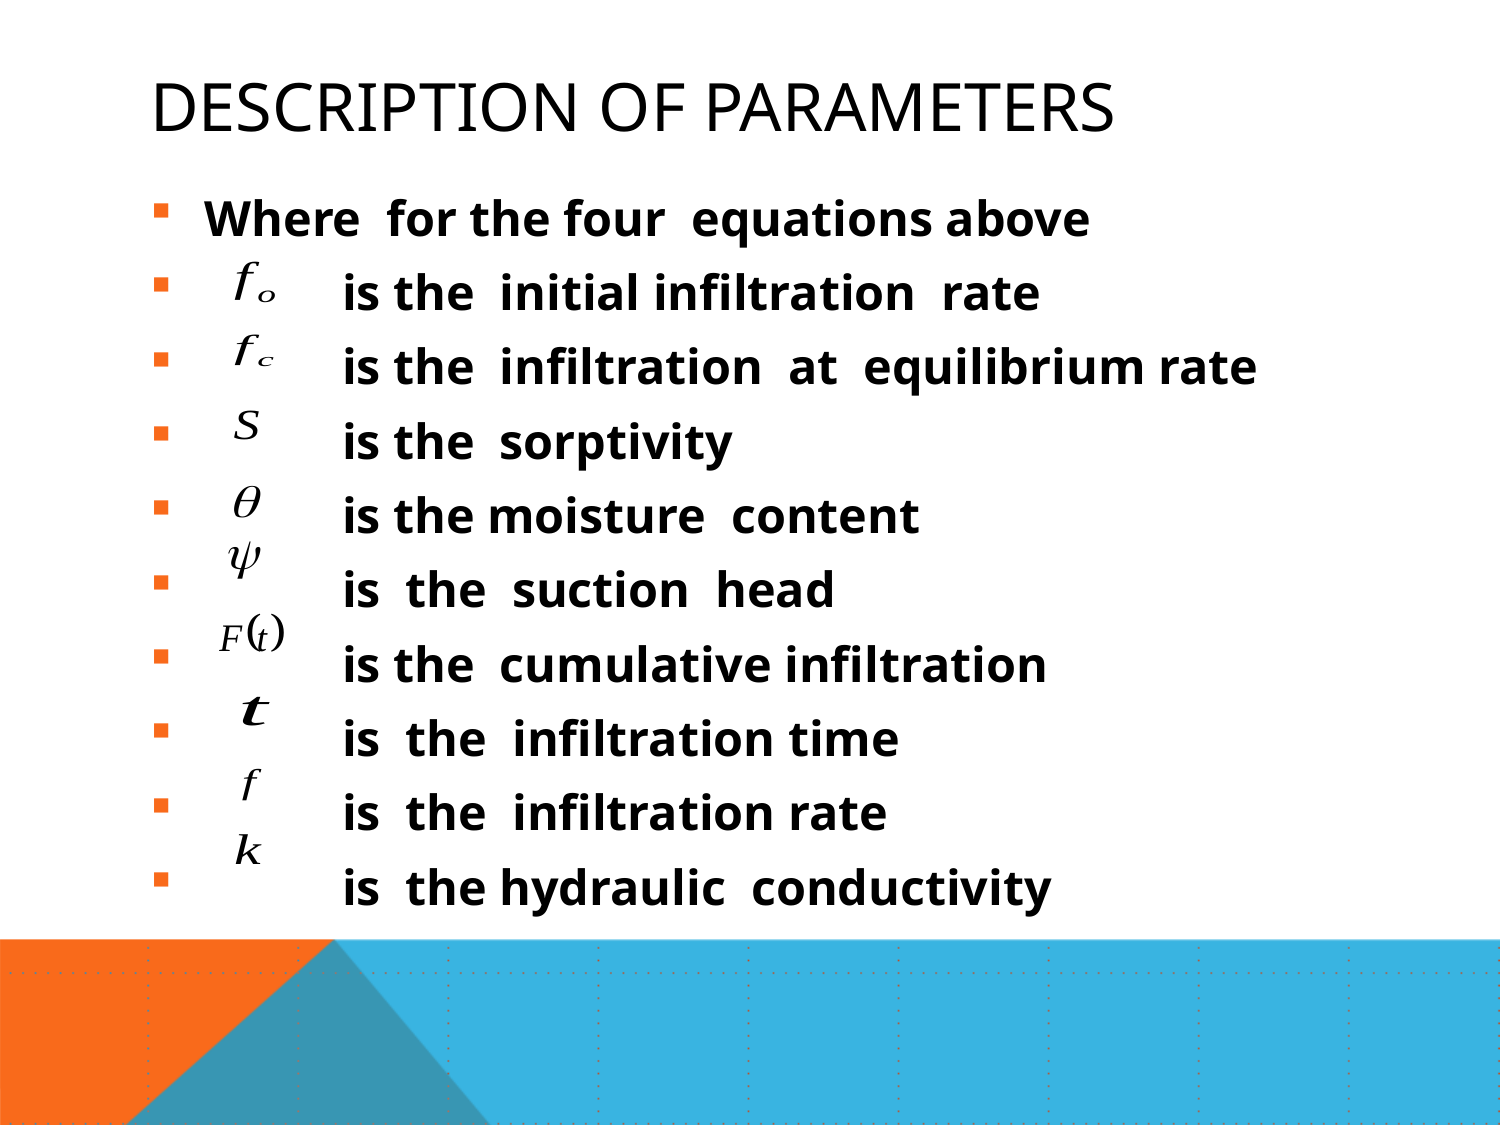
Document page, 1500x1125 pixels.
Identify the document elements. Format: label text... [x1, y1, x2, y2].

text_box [224, 537, 276, 590]
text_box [224, 824, 276, 876]
picture [0, 939, 1500, 1125]
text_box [224, 474, 271, 530]
list Where for the four equations above is the initial infiltration rate is the infiltration at equilibrium rate is the sorptivity is the moisture content is the suction head is the cumulative infiltration is the infiltration time is the infiltration rate is the hydraulic conductivity [135, 180, 1369, 925]
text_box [212, 612, 288, 668]
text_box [212, 324, 288, 376]
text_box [224, 687, 288, 738]
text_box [224, 762, 276, 809]
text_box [212, 249, 288, 313]
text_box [224, 399, 274, 451]
title Description of parameters [135, 60, 1369, 150]
